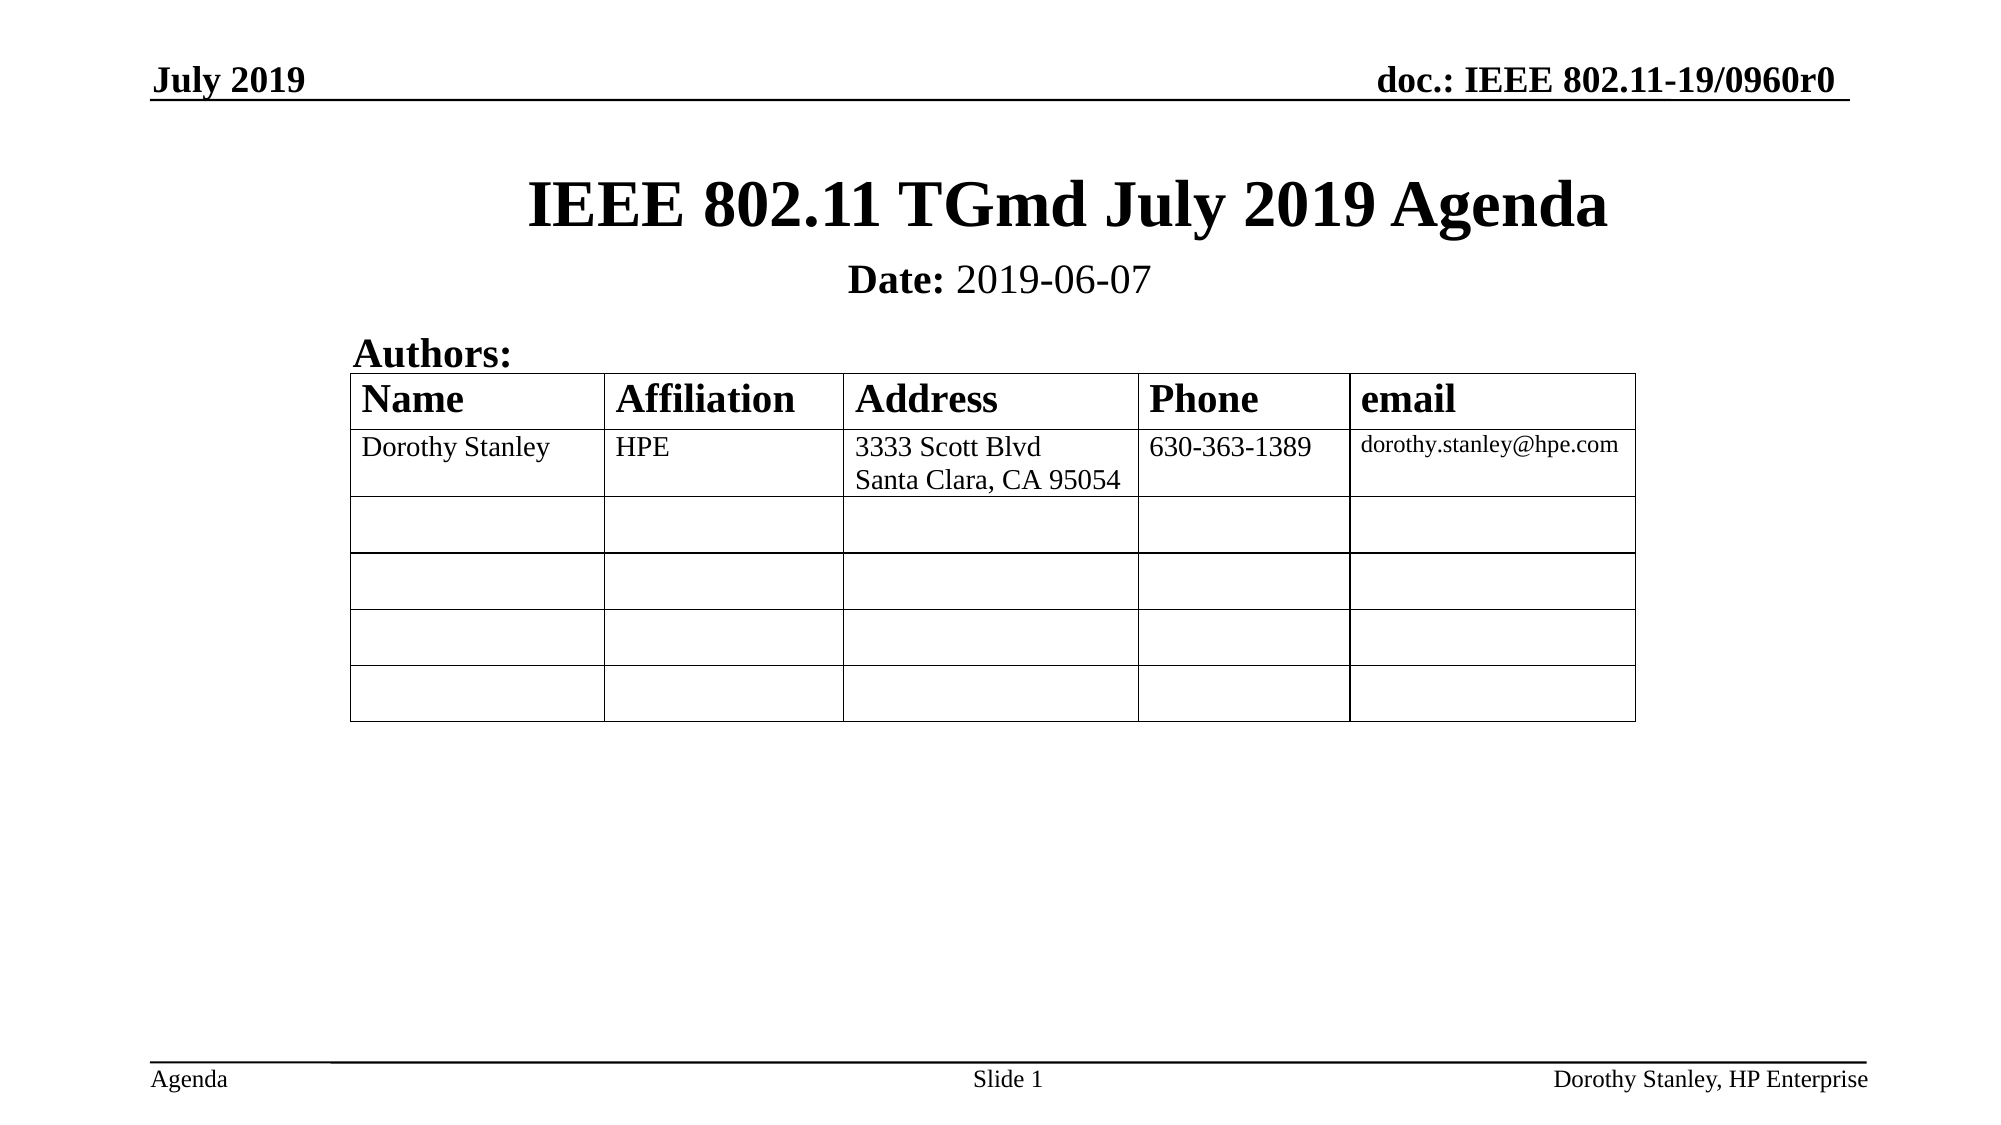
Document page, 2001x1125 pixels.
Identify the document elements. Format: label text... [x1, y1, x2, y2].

title IEEE 802.11 TGmd July 2019 Agenda [362, 112, 1775, 288]
footer Dorothy Stanley, HP Enterprise [1549, 1062, 1869, 1093]
text_box Authors: [337, 318, 575, 371]
slide_number Slide 1 [972, 1062, 1044, 1093]
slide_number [152, 54, 567, 100]
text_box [335, 372, 1665, 784]
list Date: 2019-06-07 [362, 249, 1638, 313]
